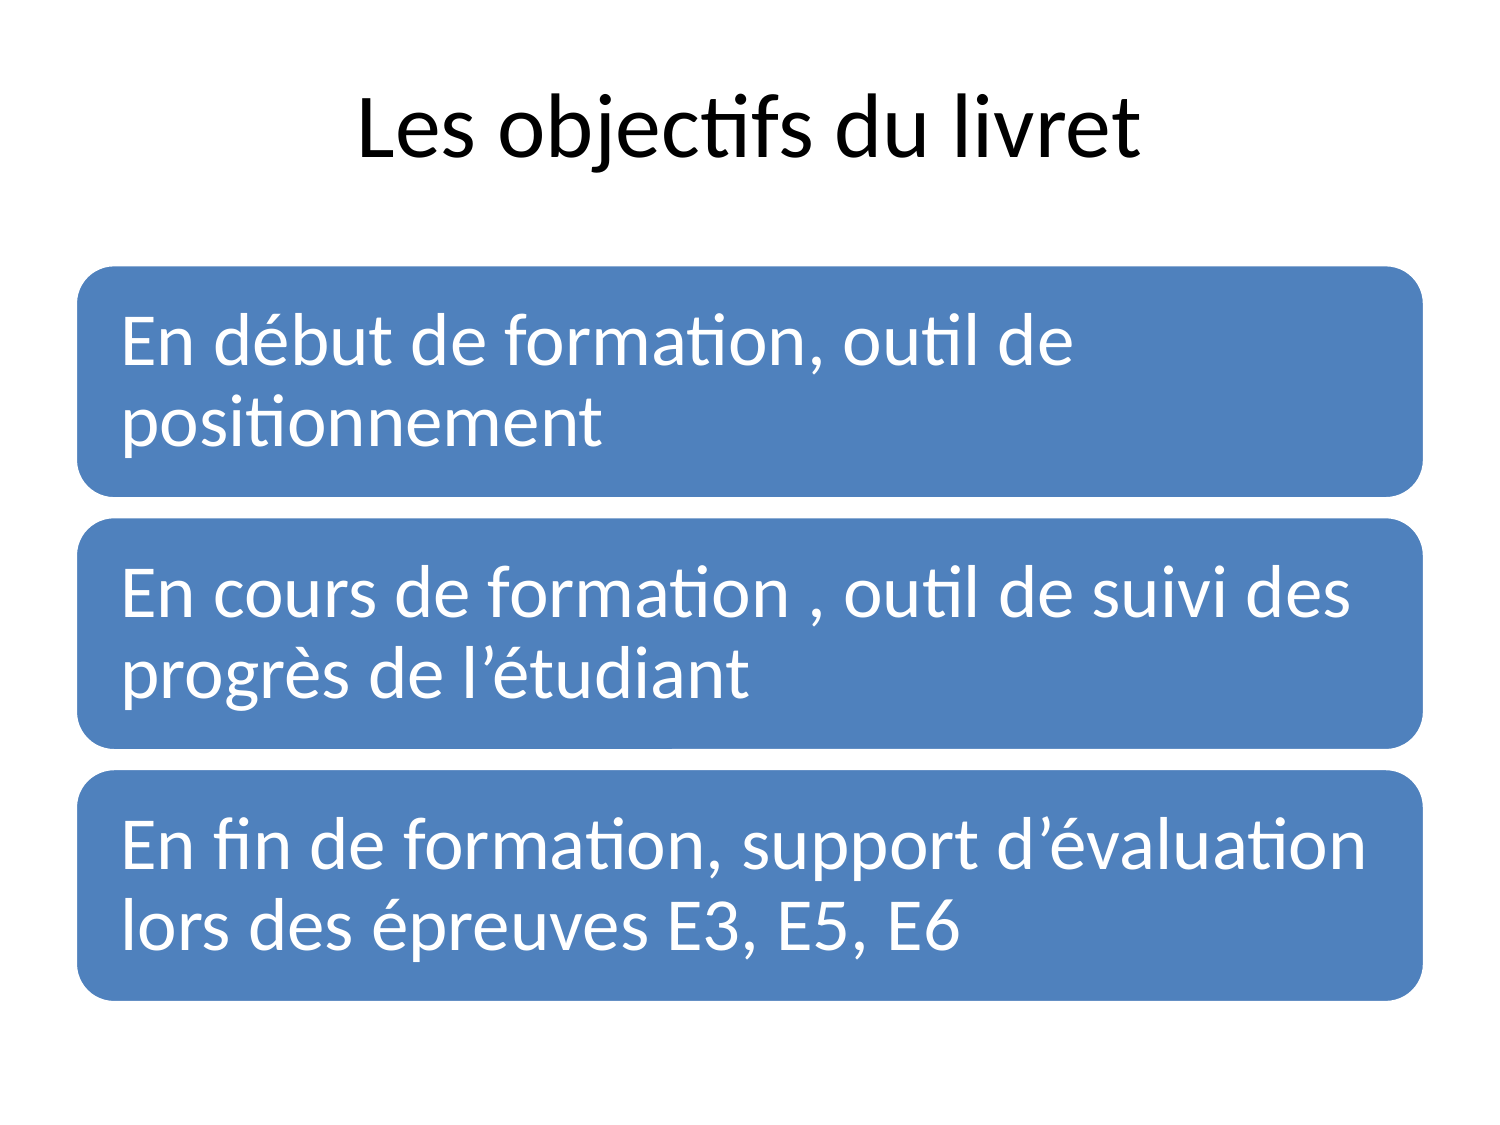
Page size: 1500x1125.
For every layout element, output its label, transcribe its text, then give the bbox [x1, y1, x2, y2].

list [74, 262, 1426, 1006]
title Les objectifs du livret [75, 45, 1425, 197]
